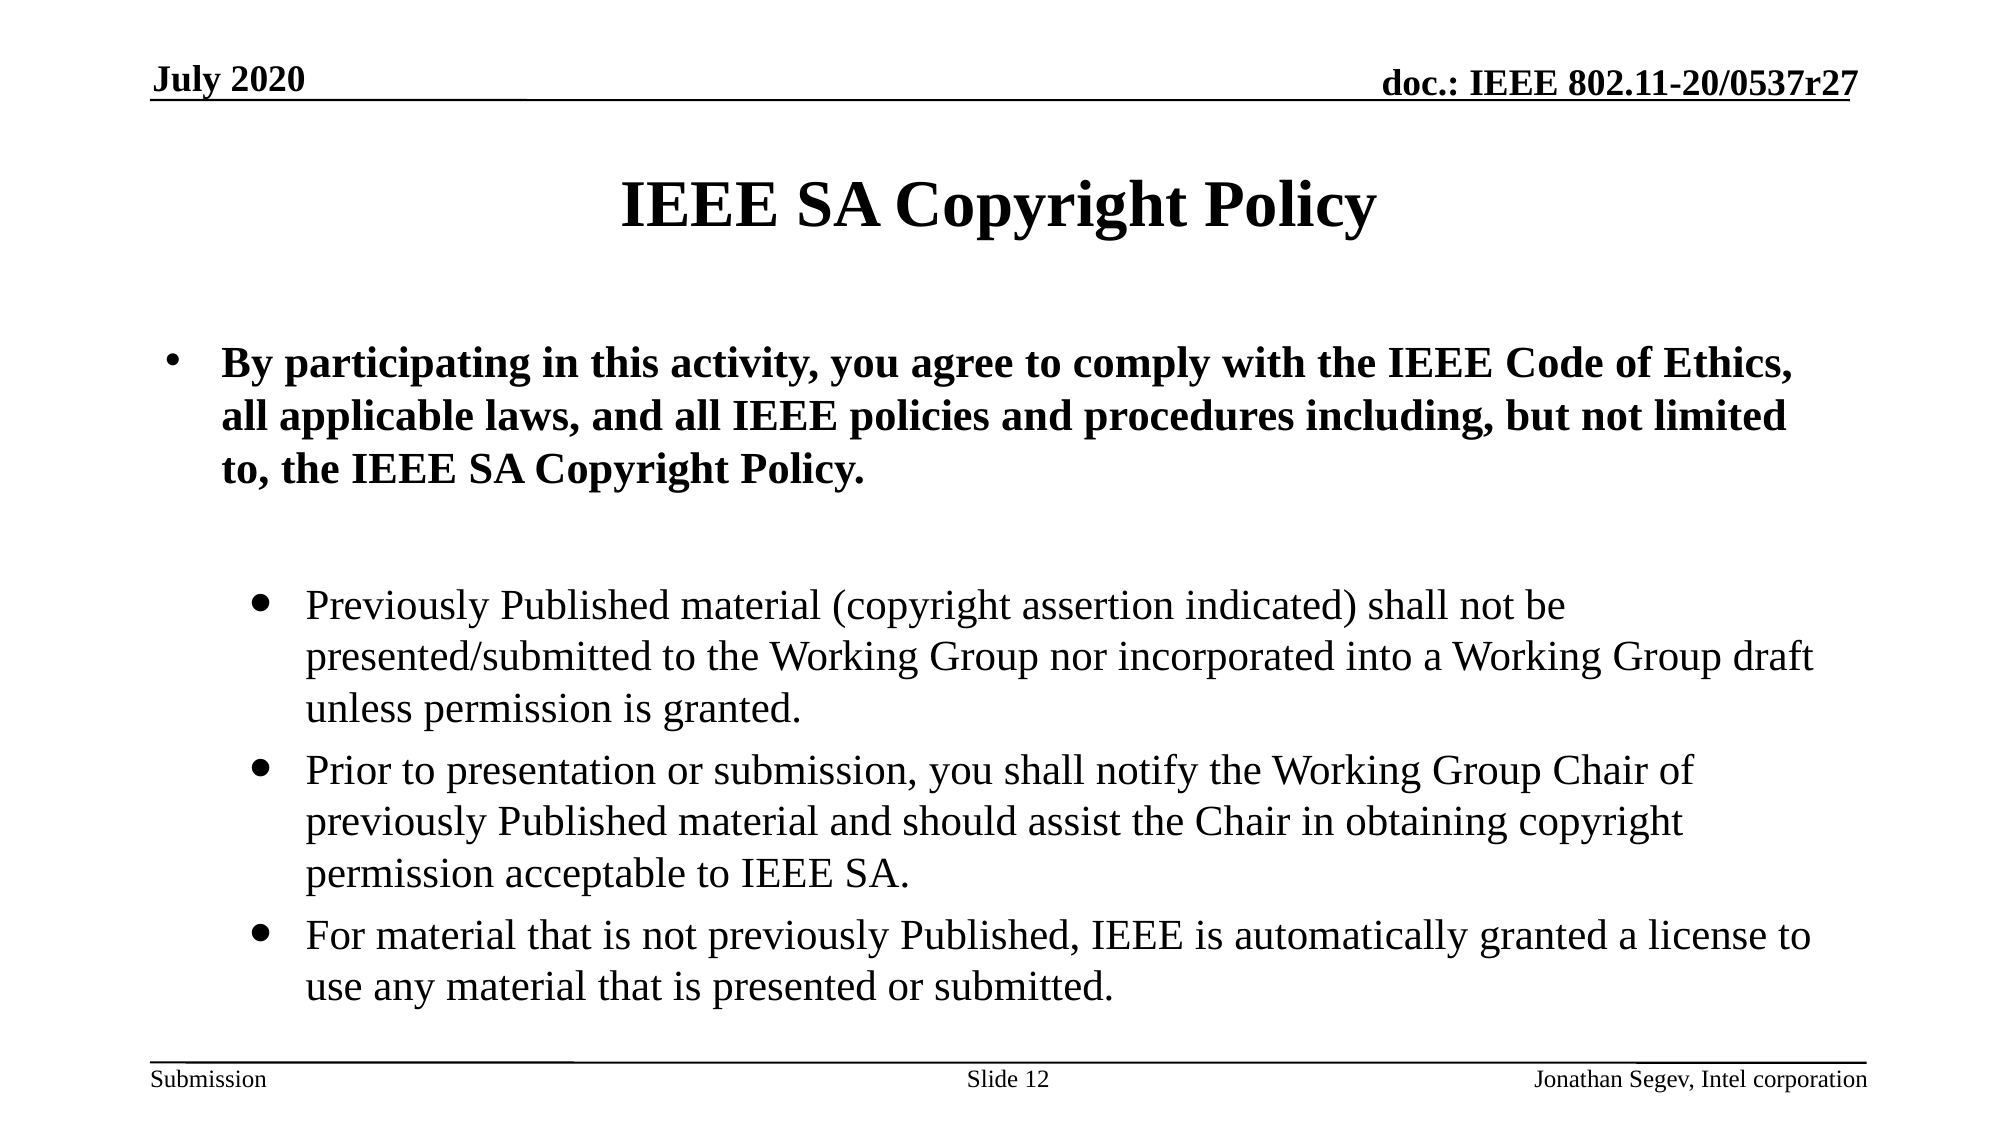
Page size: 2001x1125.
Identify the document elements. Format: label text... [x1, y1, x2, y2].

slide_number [152, 54, 563, 100]
title IEEE SA Copyright Policy [149, 112, 1850, 288]
list By participating in this activity, you agree to comply with the IEEE Code of Ethics, all applicable laws, and all IEEE policies and procedures including, but not limited to, the IEEE SA Copyright Policy. Previously Published material (copyright assertion indicated) shall not be presented/submitted to the Working Group nor incorporated into a Working Group draft unless permission is granted. Prior to presentation or submission, you shall notify the Working Group Chair of previously Published material and should assist the Chair in obtaining copyright permission acceptable to IEEE SA. For material that is not previously Published, IEEE is automatically granted a license to use any material that is presented or submitted. [149, 324, 1850, 1000]
footer Jonathan Segev, Intel corporation [1171, 1061, 1869, 1093]
slide_number Slide 12 [950, 1061, 1067, 1123]
